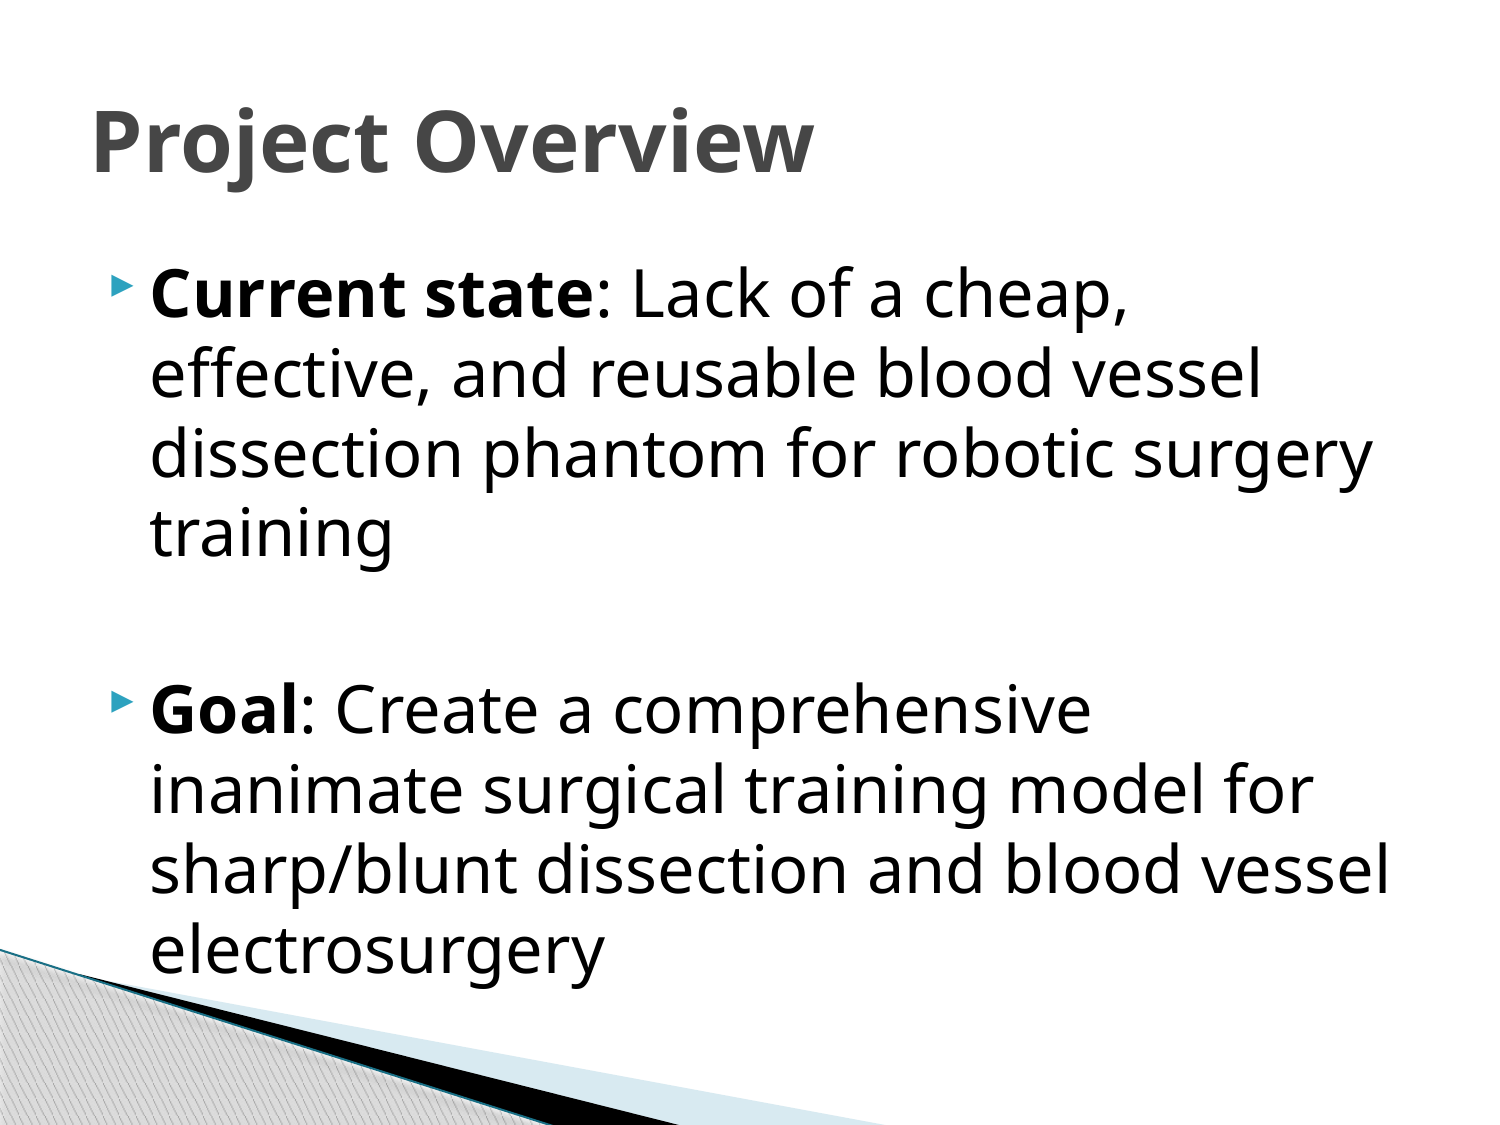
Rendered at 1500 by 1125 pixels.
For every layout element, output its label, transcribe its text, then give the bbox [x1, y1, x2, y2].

list Current state: Lack of a cheap, effective, and reusable blood vessel dissection phantom for robotic surgery training Goal: Create a comprehensive inanimate surgical training model for sharp/blunt dissection and blood vessel electrosurgery [75, 243, 1425, 986]
title Project Overview [75, 45, 1425, 233]
